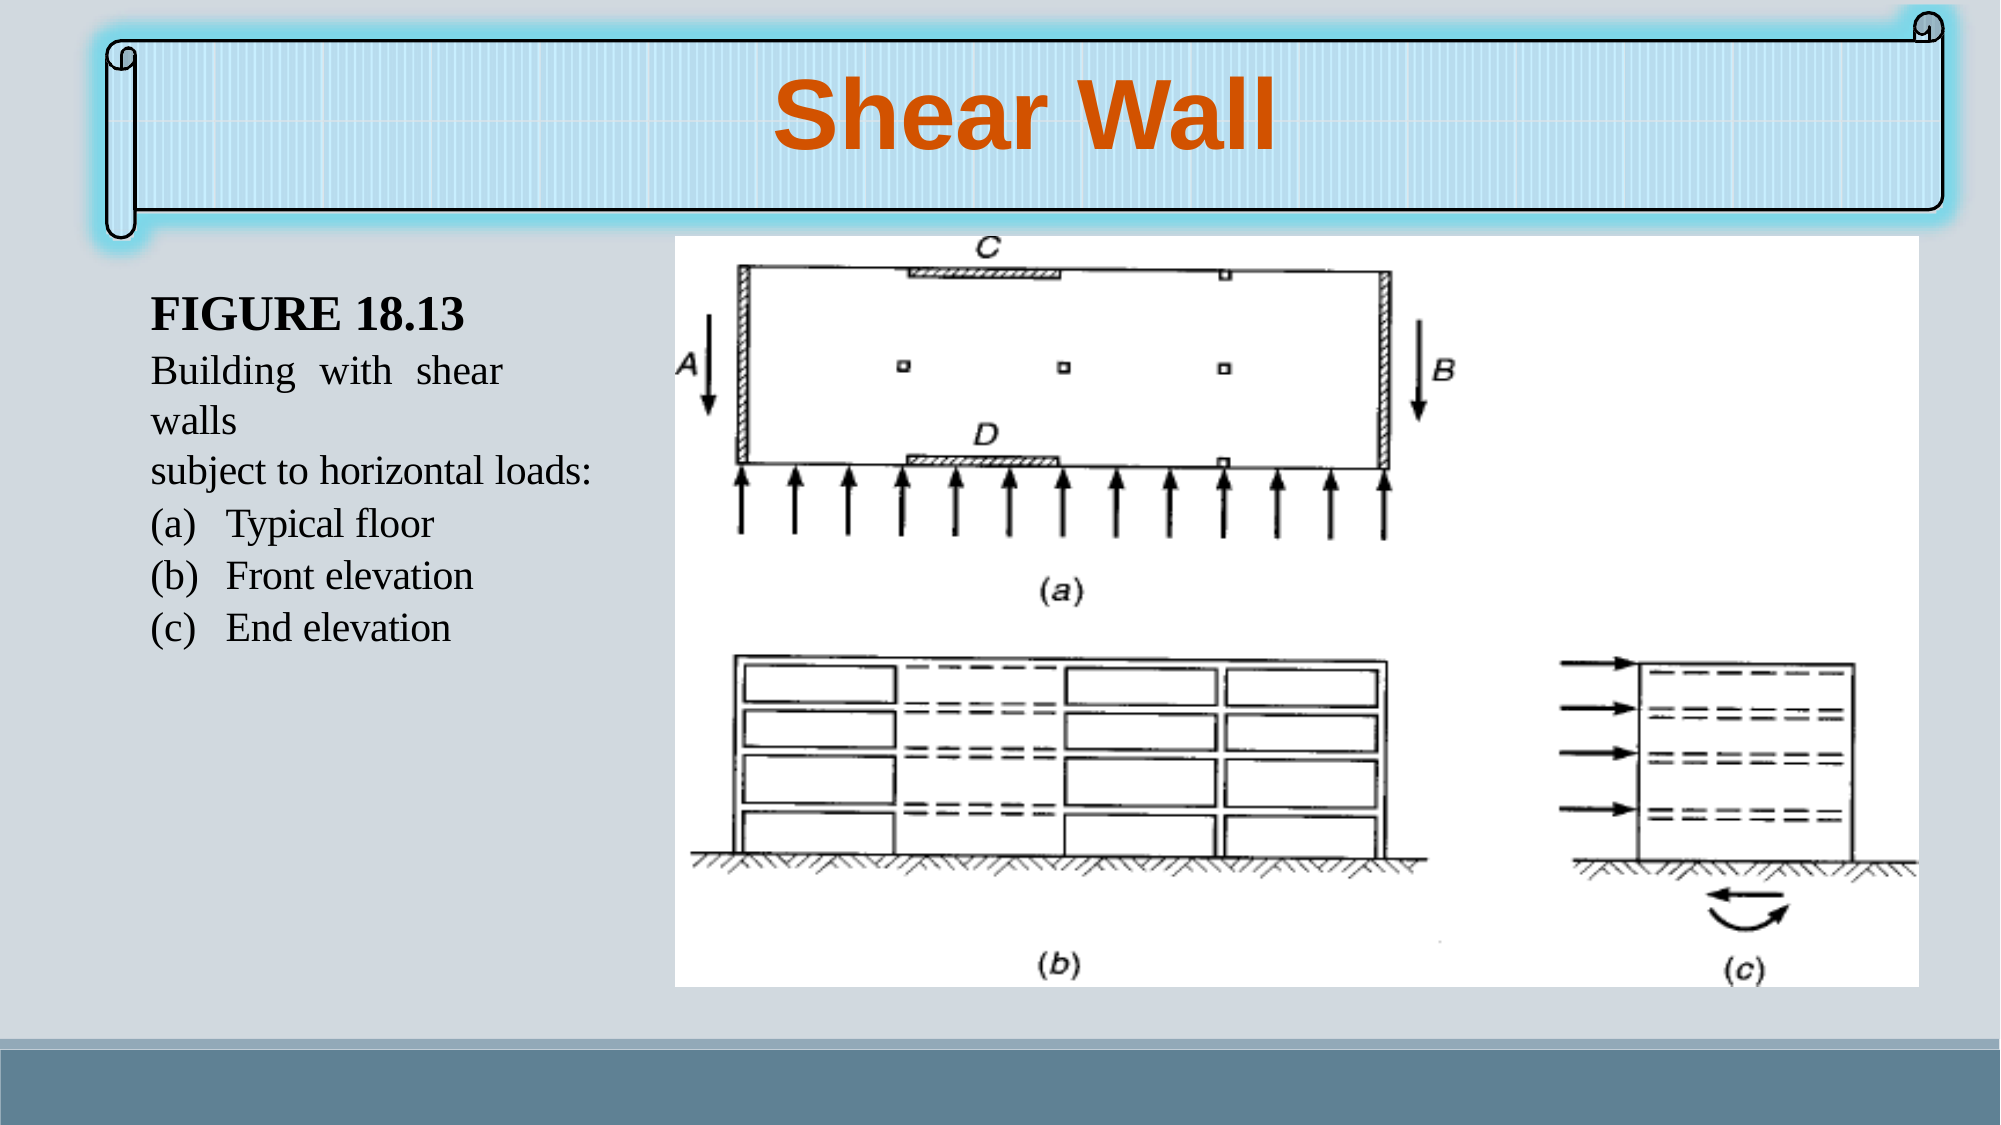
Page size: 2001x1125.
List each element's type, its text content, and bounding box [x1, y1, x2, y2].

title Shear Wall [714, 47, 1286, 235]
picture [67, 0, 1981, 988]
text_box FIGURE 18.13 Building with shear walls subject to horizontal loads: Typical floor Front elevation End elevation [148, 278, 613, 650]
